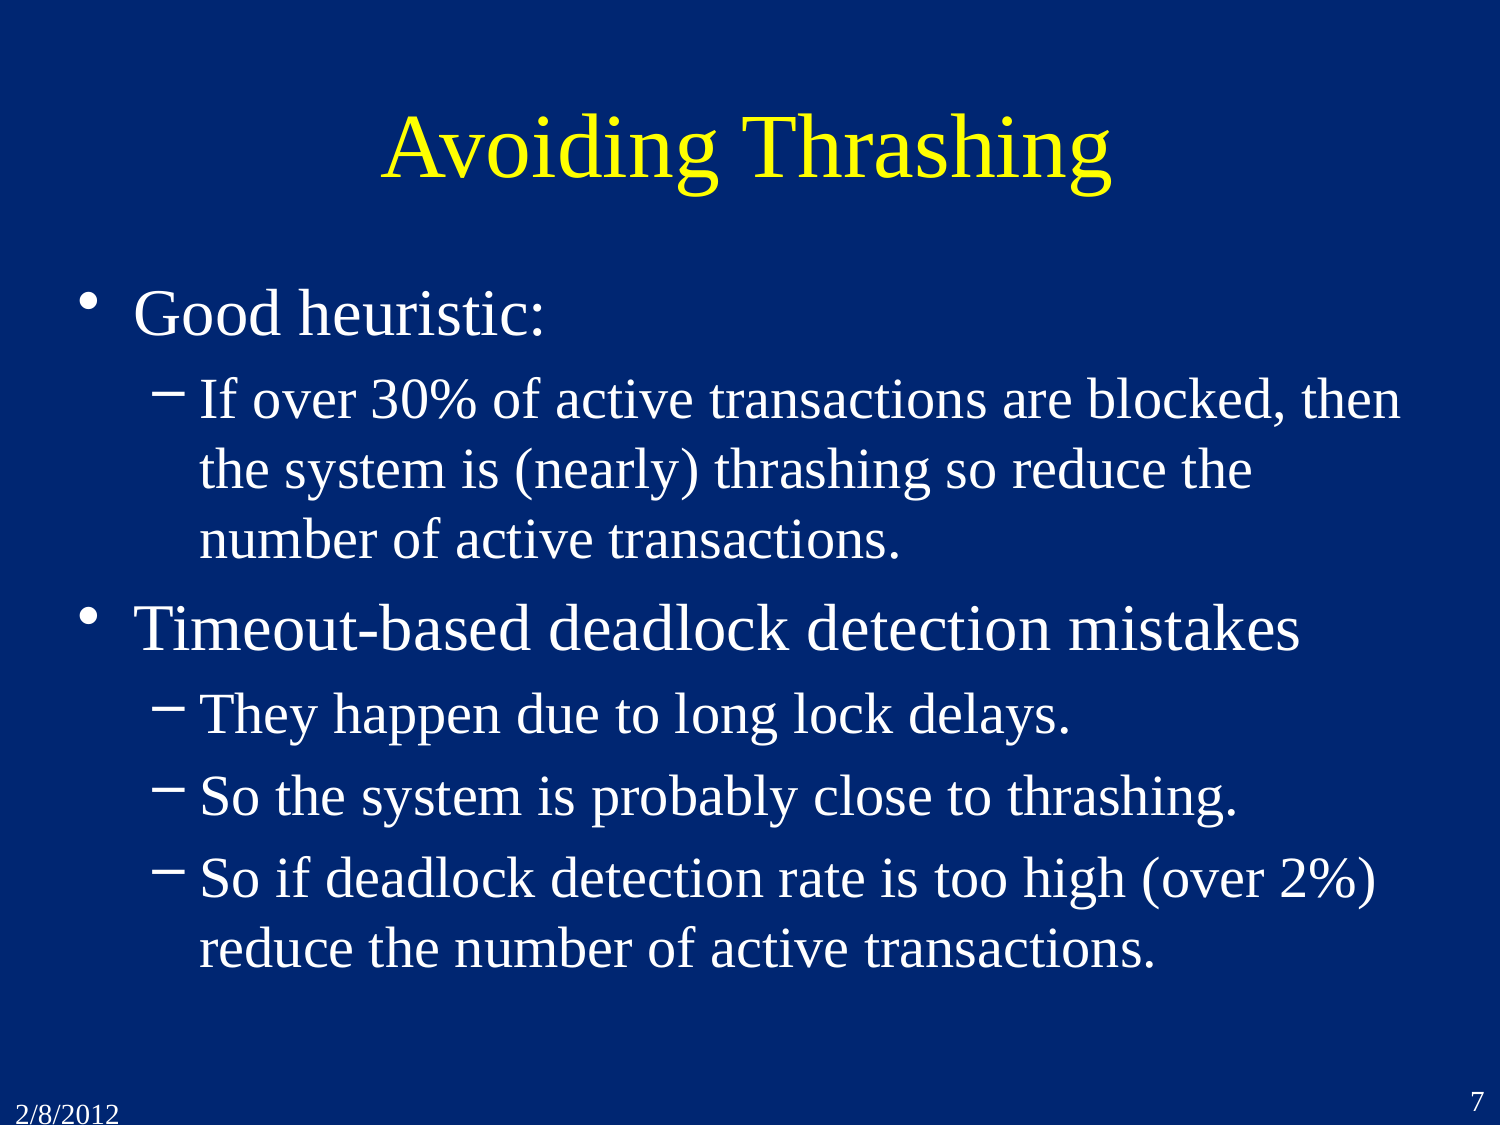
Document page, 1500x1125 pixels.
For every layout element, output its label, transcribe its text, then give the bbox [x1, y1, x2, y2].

slide_number 7 [1387, 1074, 1500, 1125]
list Good heuristic: If over 30% of active transactions are blocked, then the system is (nearly) thrashing so reduce the number of active transactions. Timeout-based deadlock detection mistakes They happen due to long lock delays. So the system is probably close to thrashing. So if deadlock detection rate is too high (over 2%) reduce the number of active transactions. [62, 261, 1438, 1000]
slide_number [0, 1087, 176, 1125]
title Avoiding Thrashing [110, 47, 1385, 235]
